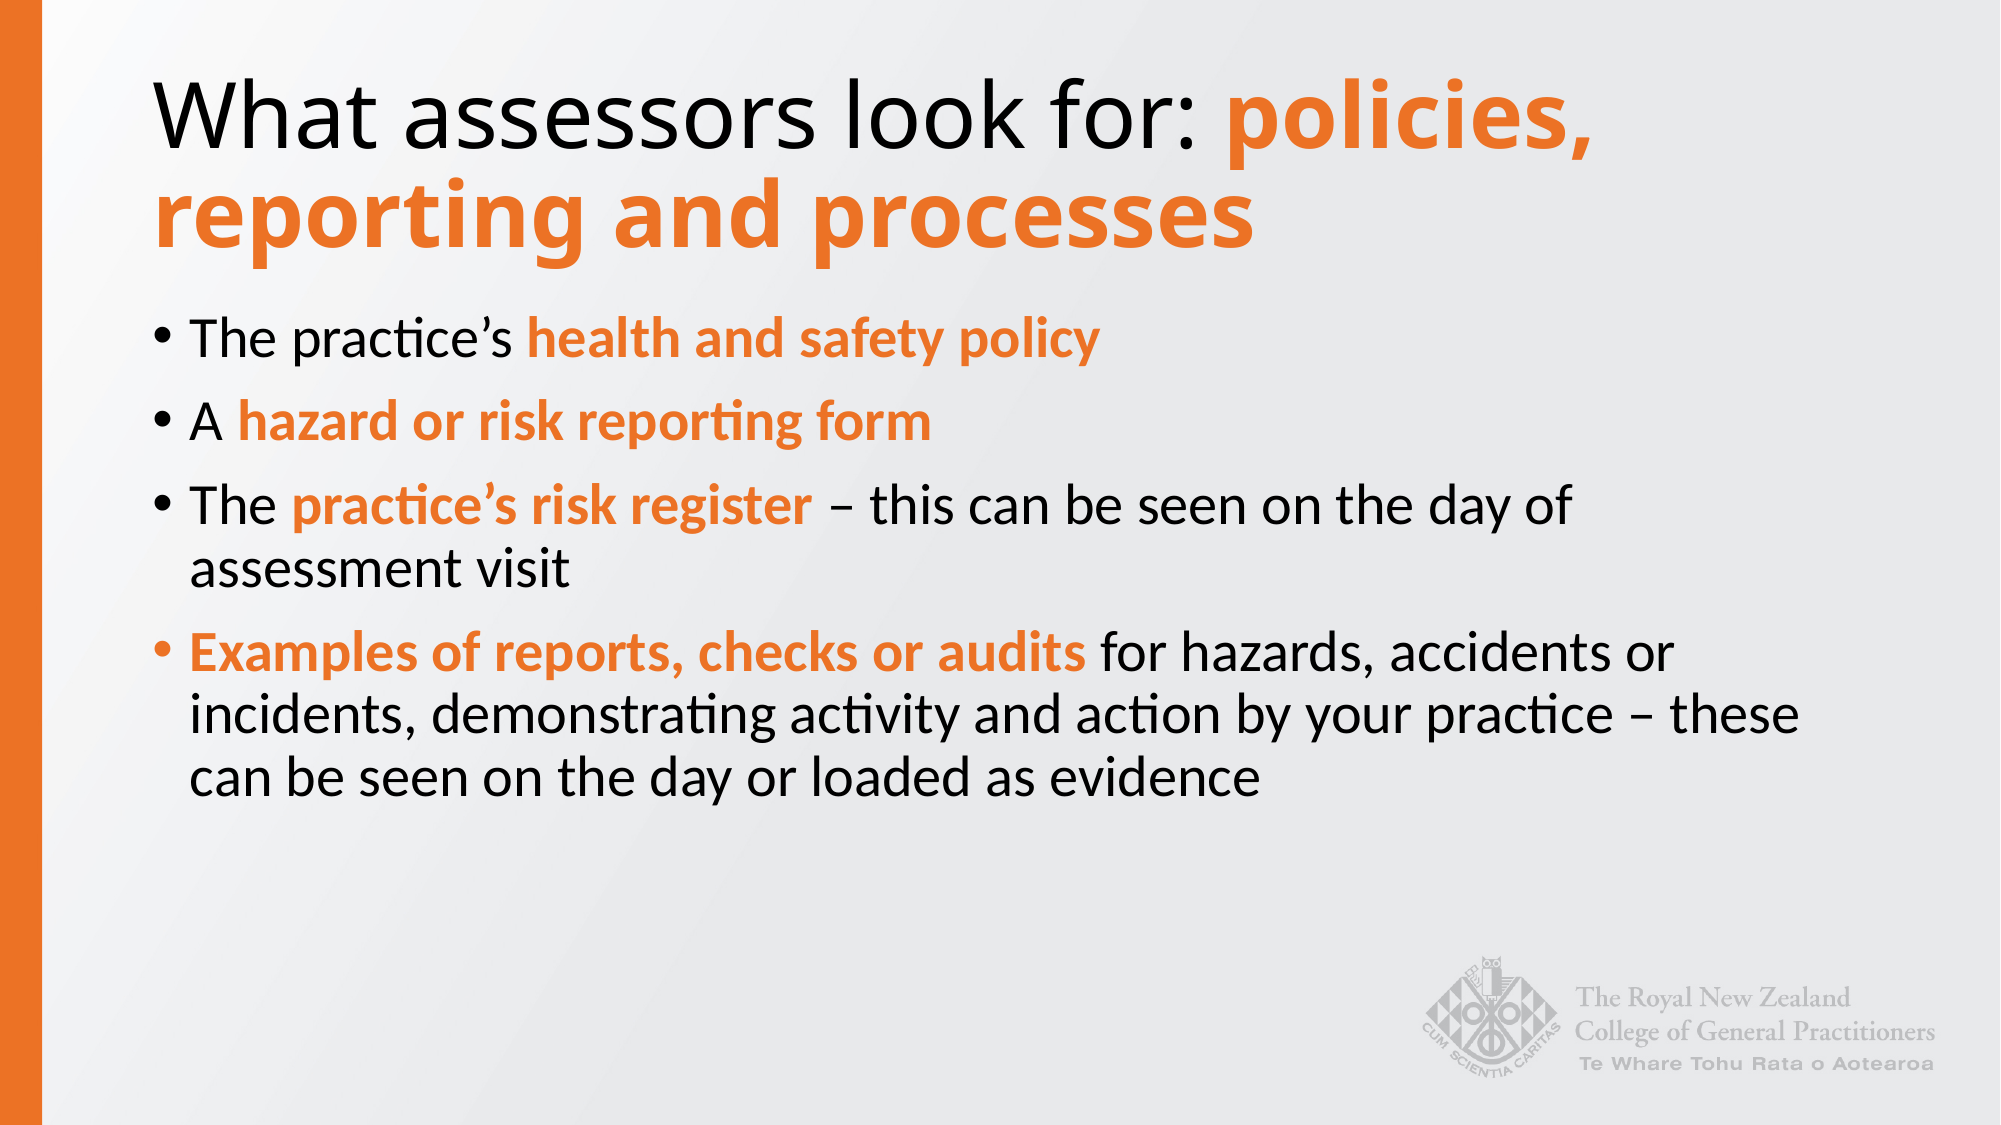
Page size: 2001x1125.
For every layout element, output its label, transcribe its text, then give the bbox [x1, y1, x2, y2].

list The practice’s health and safety policy A hazard or risk reporting form The practice’s risk register – this can be seen on the day of assessment visit Examples of reports, checks or audits for hazards, accidents or incidents, demonstrating activity and action by your practice – these can be seen on the day or loaded as evidence [137, 299, 1863, 1014]
picture [0, 0, 2001, 1125]
title What assessors look for: policies, reporting and processes [137, 59, 1863, 278]
